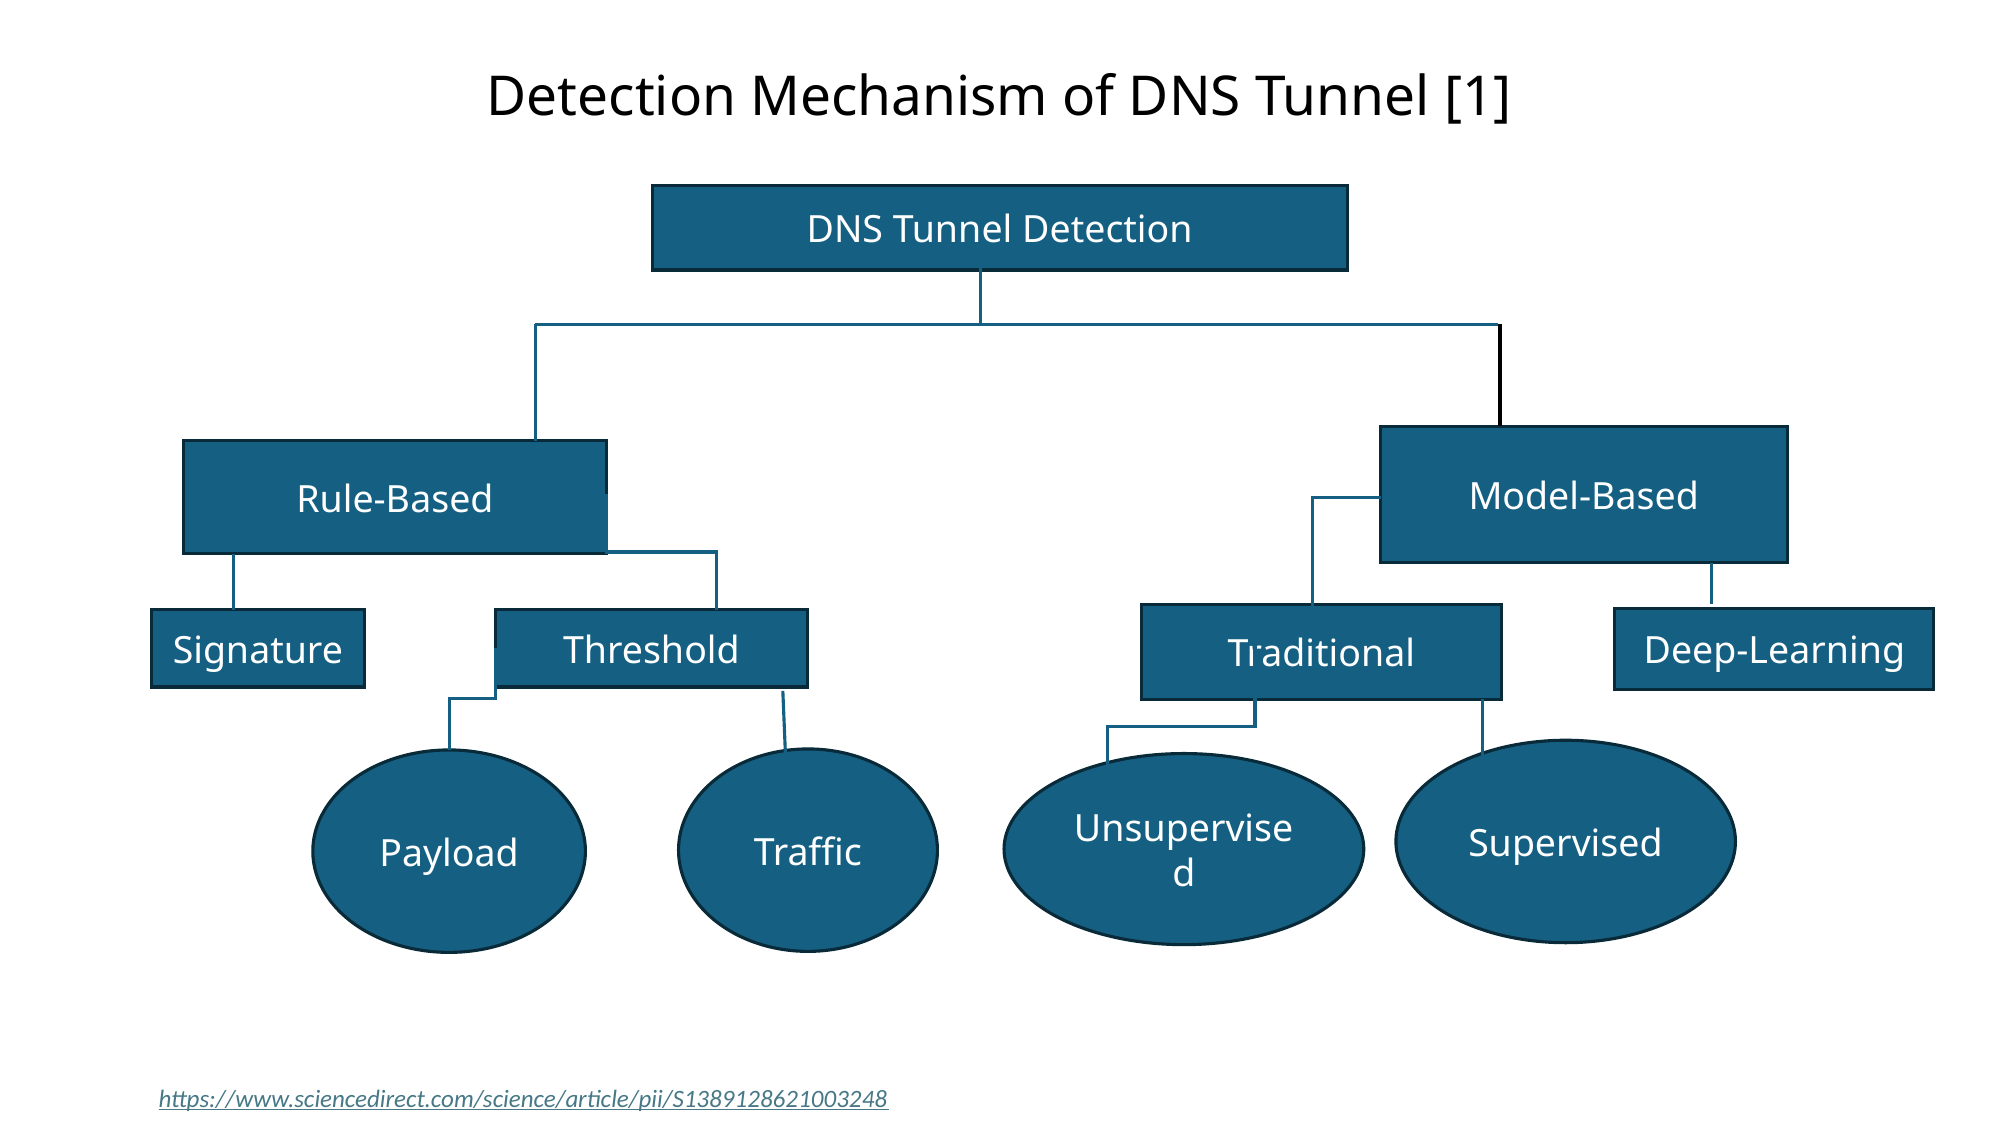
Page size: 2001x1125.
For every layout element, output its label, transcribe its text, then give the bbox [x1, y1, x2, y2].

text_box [1244, 496, 1382, 609]
text_box Payload [311, 748, 587, 954]
text_box Unsupervised [1002, 764, 1366, 947]
text_box https://www.sciencedirect.com/science/article/pii/S1389128621003248 [143, 1074, 941, 1125]
text_box DNS Tunnel Detection [651, 184, 1349, 272]
text_box Supervised [1394, 738, 1738, 945]
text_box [420, 675, 524, 723]
text_box Threshold [494, 608, 809, 689]
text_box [603, 496, 720, 608]
text_box Traffic [676, 747, 940, 953]
text_box Signature [150, 608, 366, 689]
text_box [782, 690, 786, 755]
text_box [1090, 652, 1273, 801]
text_box Deep-Learning [1613, 607, 1935, 691]
text_box Model-Based [1379, 425, 1789, 564]
title Detection Mechanism of DNS Tunnel [1] [137, 59, 1863, 137]
text_box Rule-Based [182, 439, 608, 555]
text_box Traditional [1140, 603, 1503, 701]
